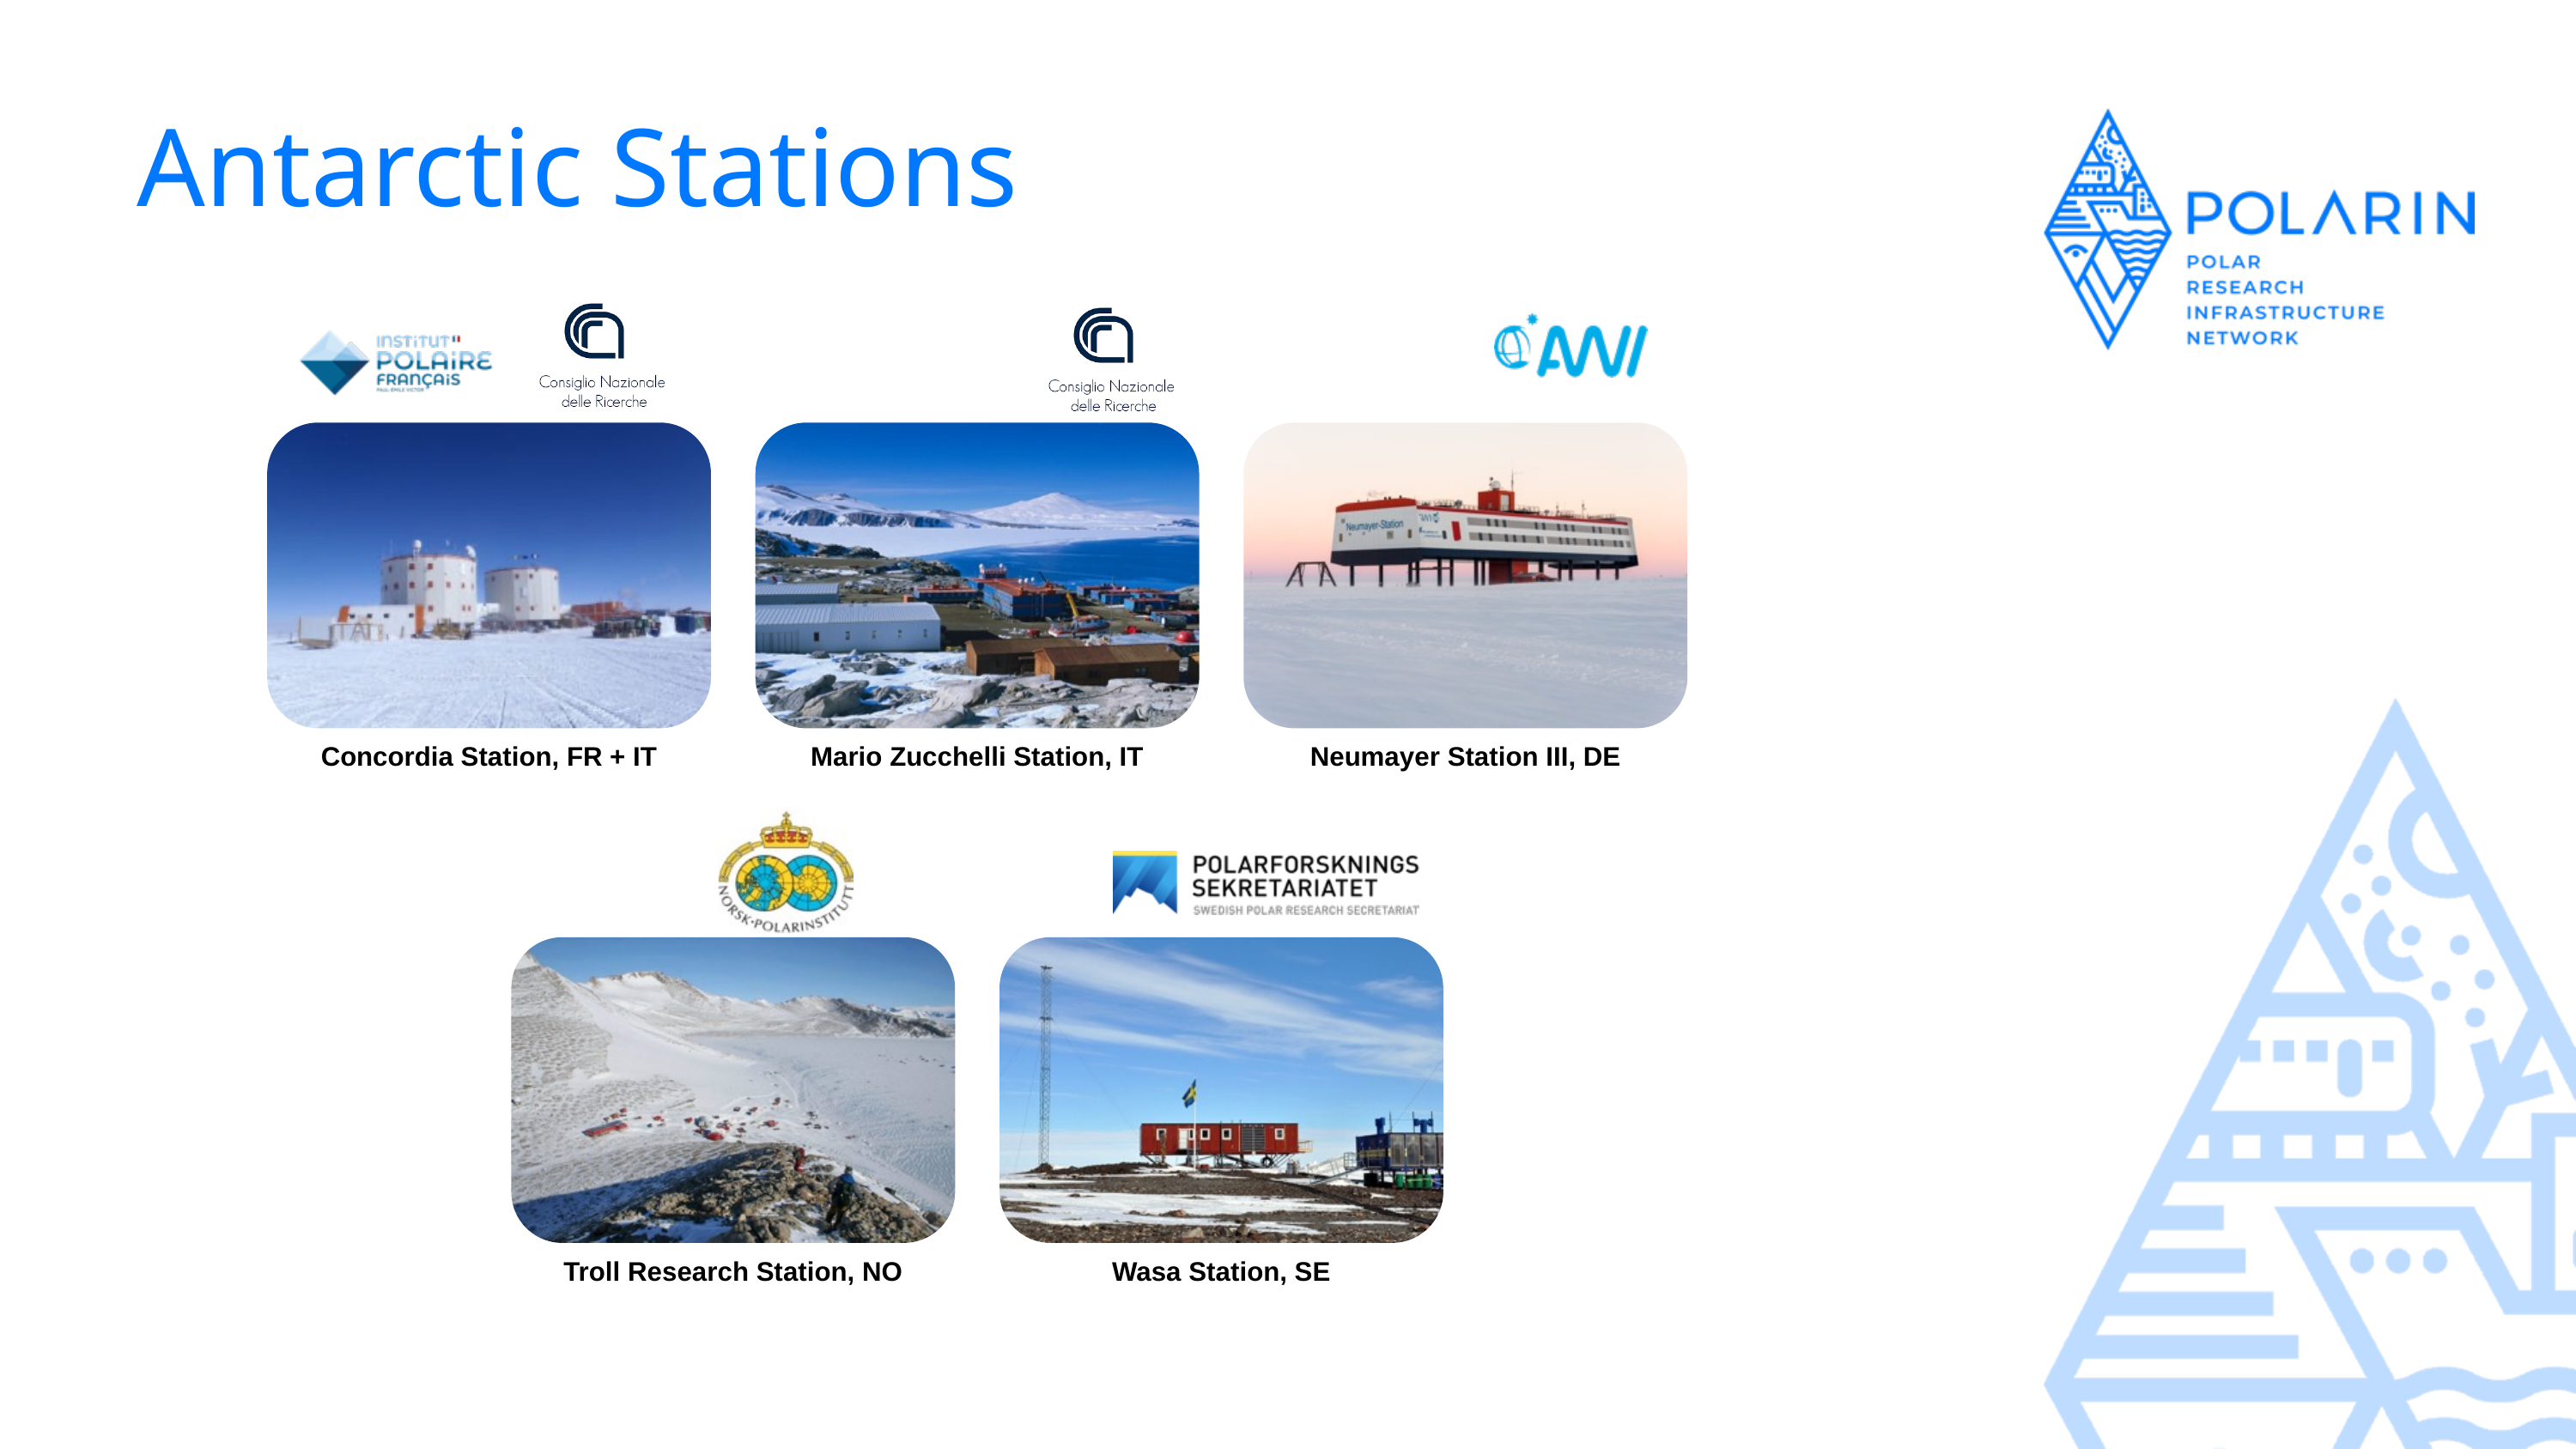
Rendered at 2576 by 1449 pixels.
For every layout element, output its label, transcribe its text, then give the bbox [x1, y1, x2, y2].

picture [531, 295, 670, 418]
picture [1494, 312, 1648, 378]
picture [1112, 850, 1420, 916]
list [62, 421, 1893, 1409]
text_box Antarctic Stations [111, 73, 1851, 244]
picture [2044, 108, 2475, 351]
picture [718, 807, 854, 933]
picture [281, 312, 512, 414]
picture [1040, 300, 1179, 423]
